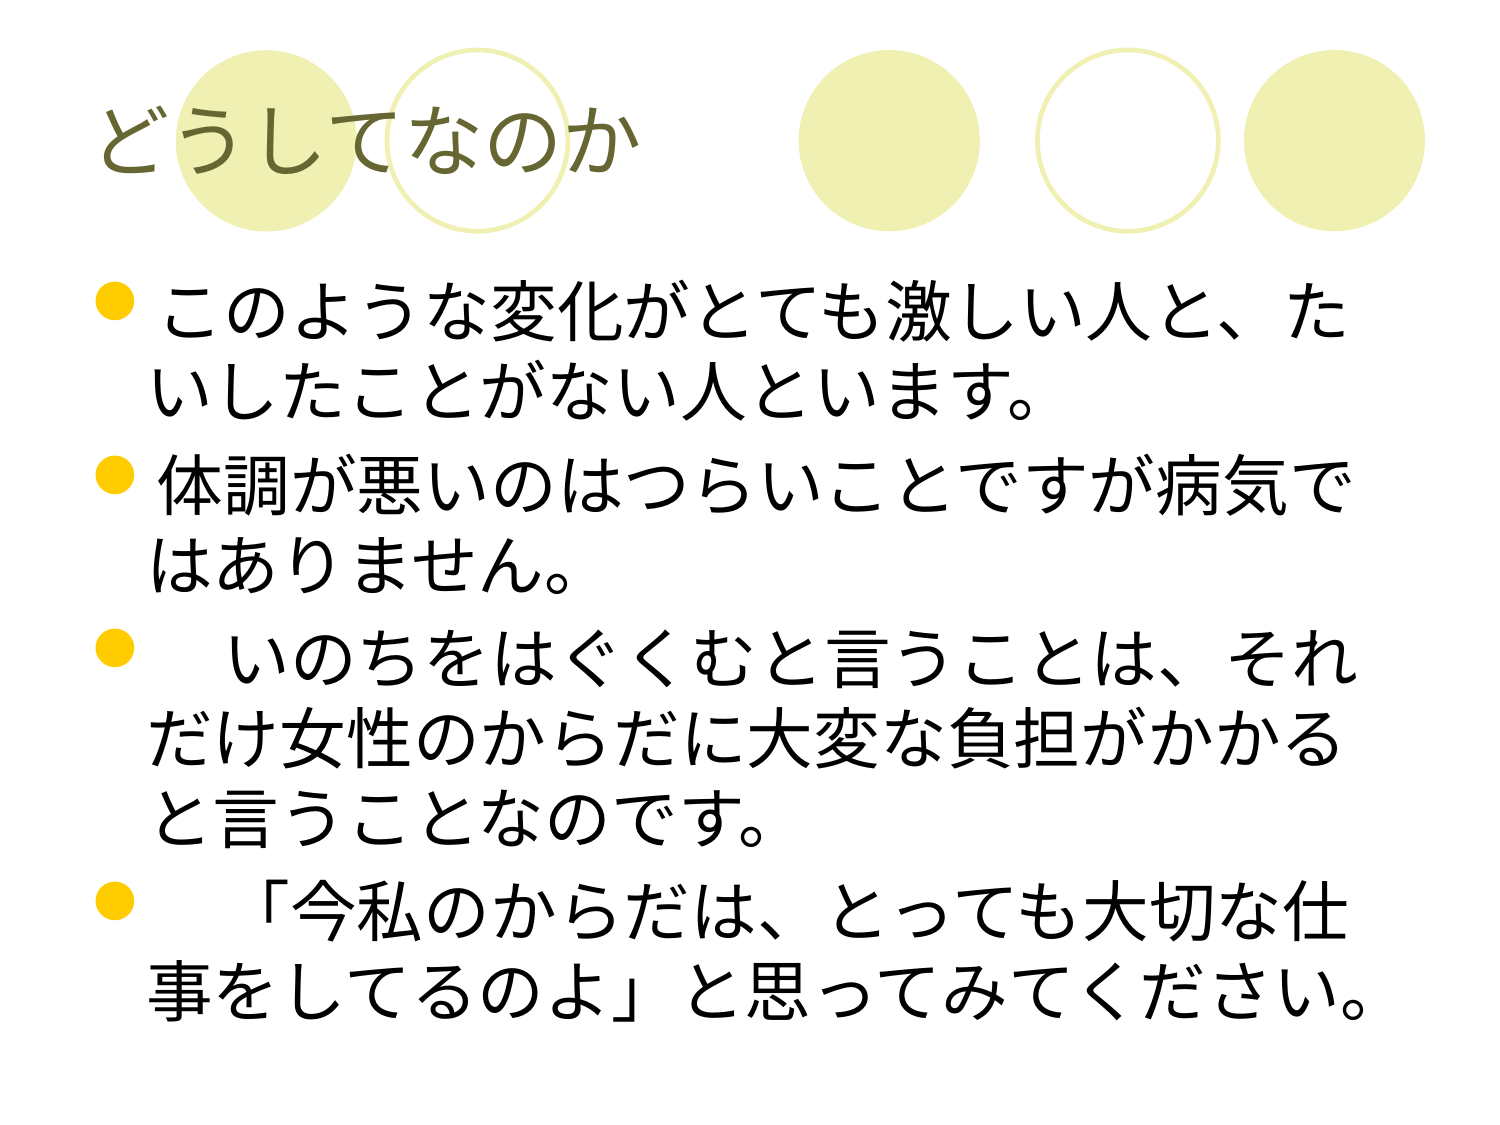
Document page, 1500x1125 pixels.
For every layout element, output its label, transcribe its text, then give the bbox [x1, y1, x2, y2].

title どうしてなのか [74, 44, 1426, 233]
list このような変化がとても激しい人と、たいしたことがない人といます。 体調が悪いのはつらいことですが病気ではありません。 いのちをはぐくむと言うことは、それだけ女性のからだに大変な負担がかかると言うことなのです。 「今私のからだは、とっても大切な仕事をしてるのよ」と思ってみてください。 つらいときには、のんびりすることが一番です。 働いている人には、つわりなどがつらいとき、休業や時間短縮などの母性保護規定が法律で定められています。休業申請のための書式はこちらにありますので、ご相談ください。 [74, 262, 1426, 1006]
